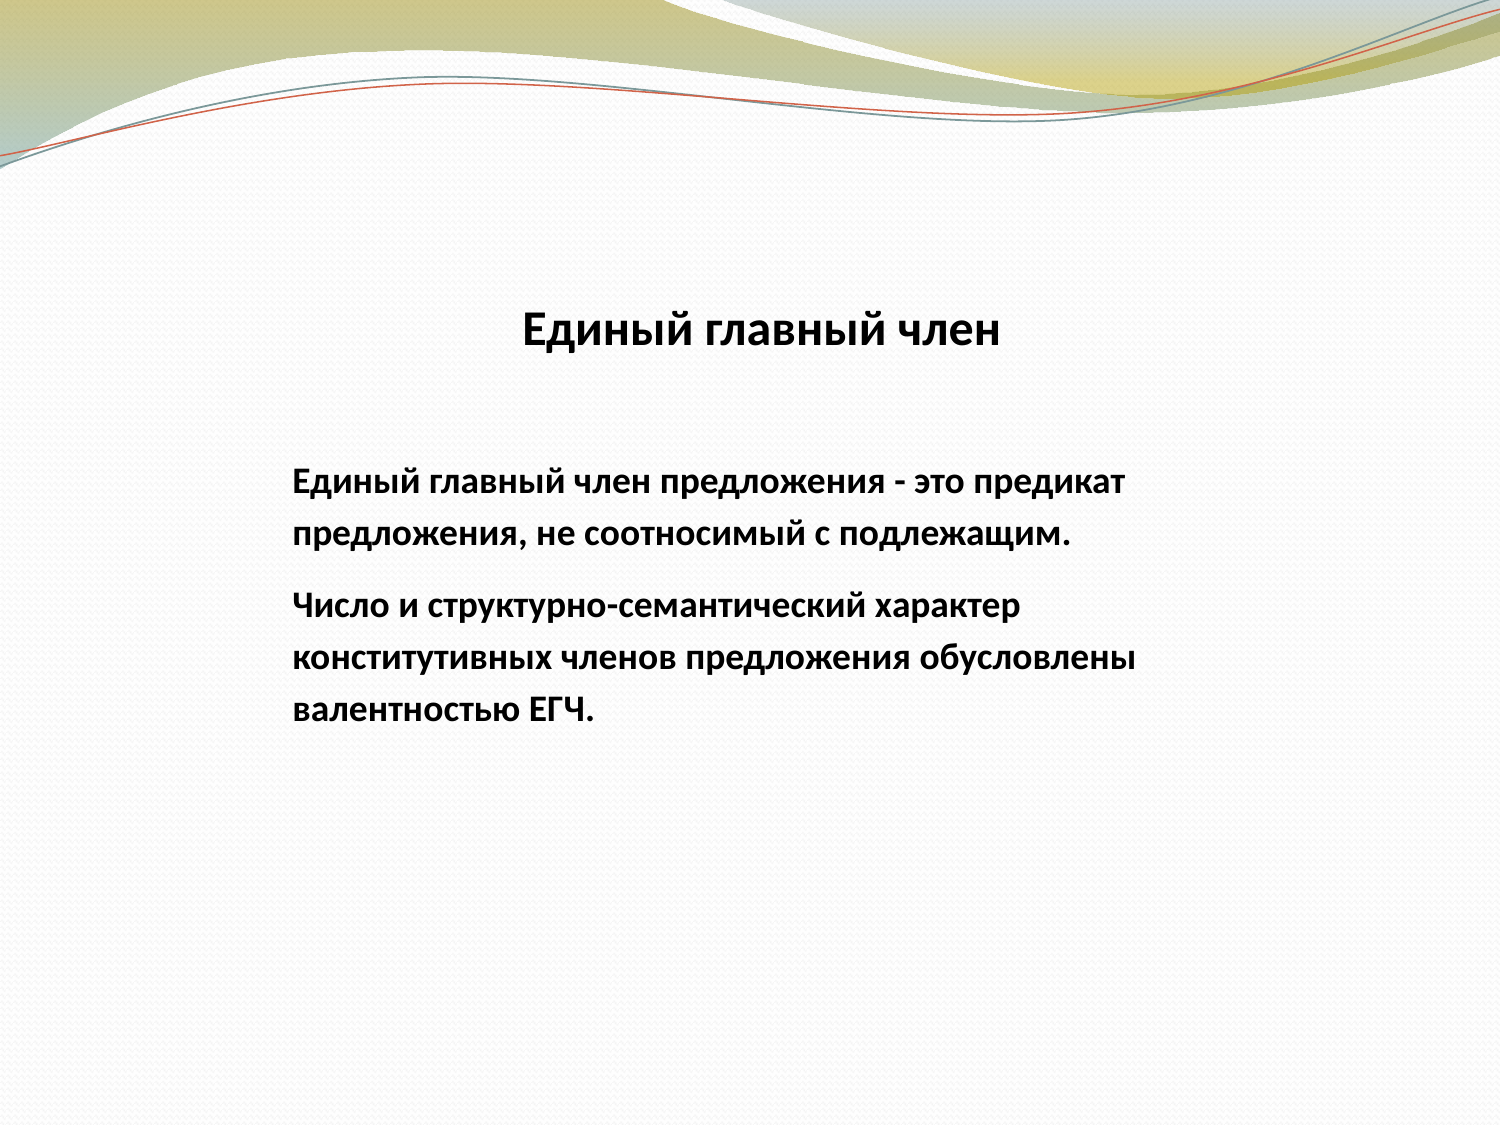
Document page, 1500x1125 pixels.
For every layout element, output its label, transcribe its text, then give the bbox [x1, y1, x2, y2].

text_box Единый главный член Единый главный член предложения - это предикат предложения, не соотносимый с подлежащим. Число и структурно-семантический характер конститутивных членов предложения обусловлены валентностью ЕГЧ. [277, 279, 1247, 737]
